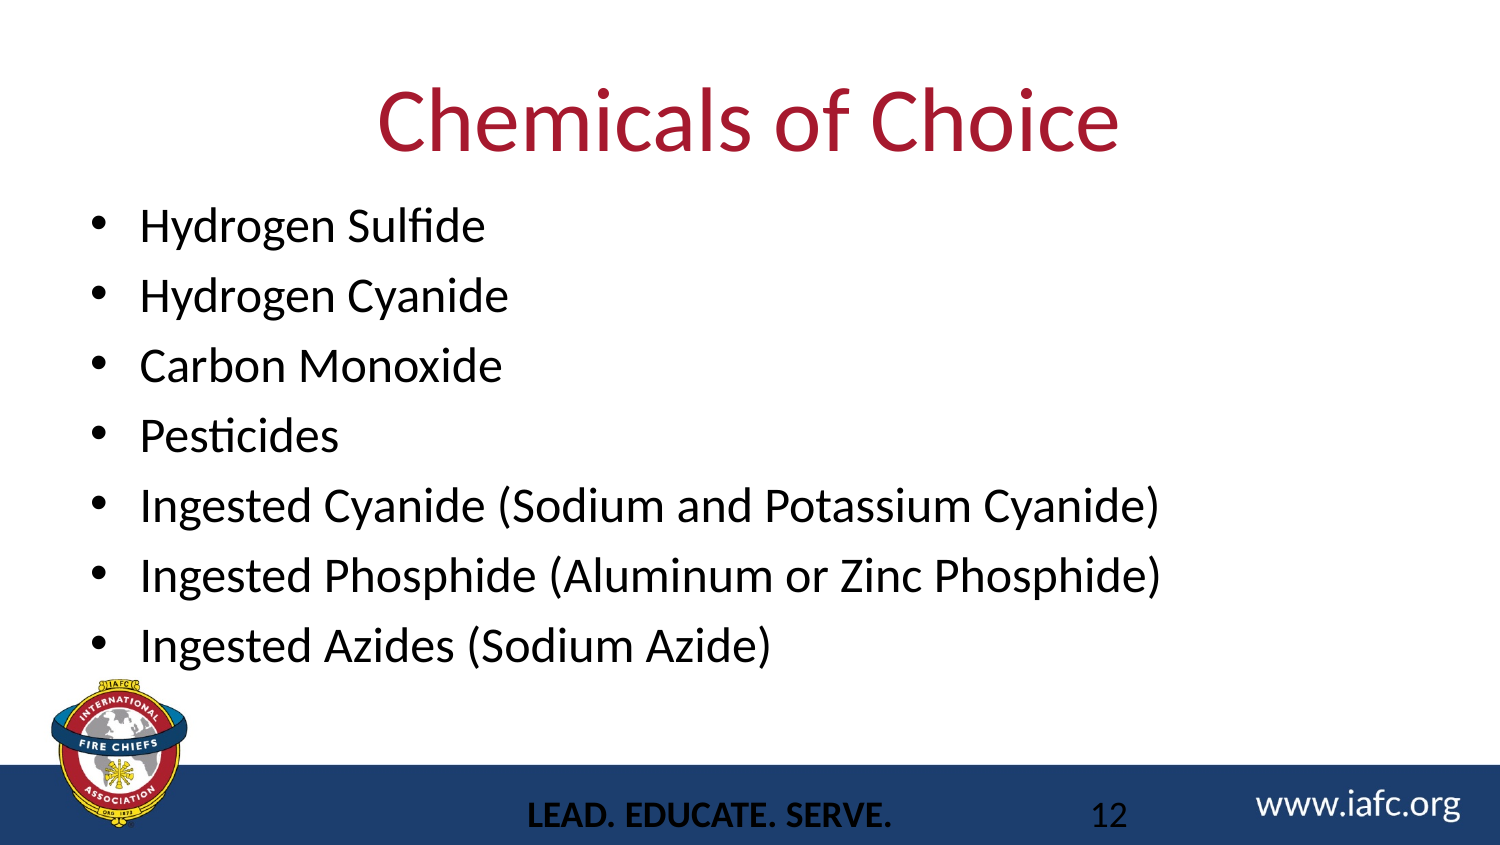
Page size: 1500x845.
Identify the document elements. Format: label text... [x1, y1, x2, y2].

footer LEAD. EDUCATE. SERVE. [512, 782, 988, 828]
list Hydrogen Sulfide Hydrogen Cyanide Carbon Monoxide Pesticides Ingested Cyanide (Sodium and Potassium Cyanide) Ingested Phosphide (Aluminum or Zinc Phosphide) Ingested Azides (Sodium Azide) [75, 184, 1425, 685]
picture [0, 0, 1500, 845]
title Chemicals of Choice [75, 44, 1425, 184]
slide_number 12 [1074, 782, 1425, 828]
